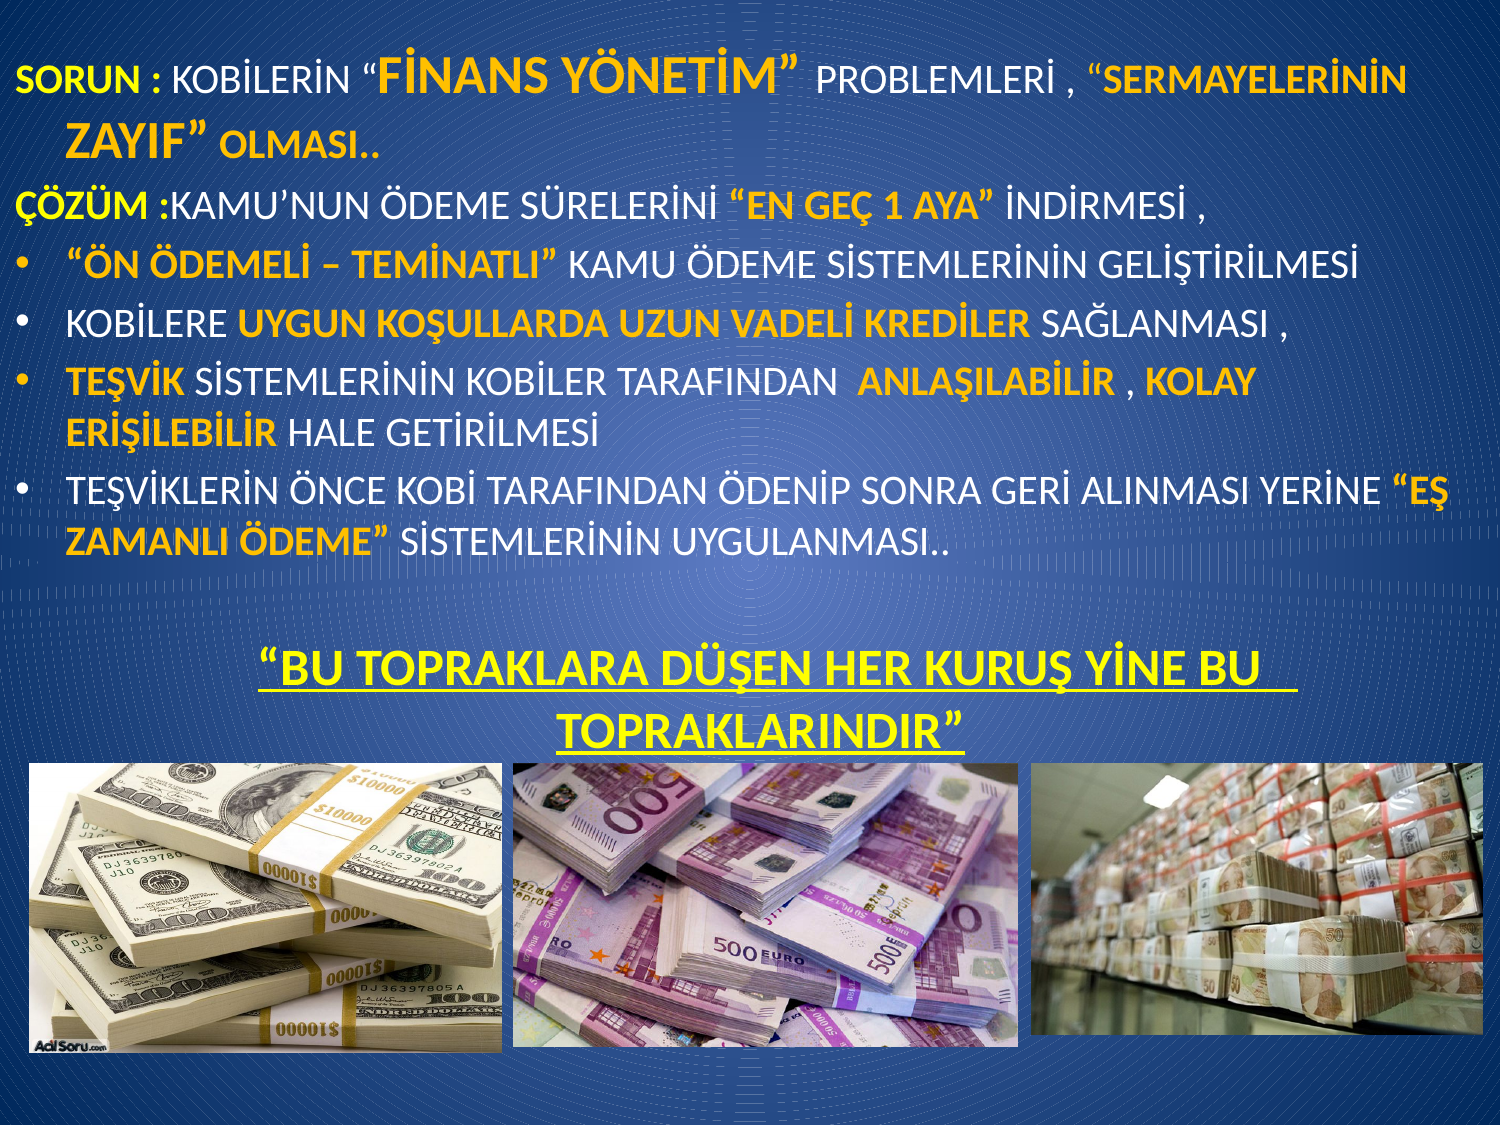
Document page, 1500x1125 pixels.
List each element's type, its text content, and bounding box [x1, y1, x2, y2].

picture [1030, 763, 1483, 1036]
picture [513, 763, 1018, 1048]
picture [29, 763, 503, 1054]
list SORUN : KOBİLERİN “FİNANS YÖNETİM” PROBLEMLERİ , “SERMAYELERİNİN ZAYIF” OLMASI.. ÇÖZÜM :KAMU’NUN ÖDEME SÜRELERİNİ “EN GEÇ 1 AYA” İNDİRMESİ , “ÖN ÖDEMELİ – TEMİNATLI” KAMU ÖDEME SİSTEMLERİNİN GELİŞTİRİLMESİ KOBİLERE UYGUN KOŞULLARDA UZUN VADELİ KREDİLER SAĞLANMASI , TEŞVİK SİSTEMLERİNİN KOBİLER TARAFINDAN ANLAŞILABİLİR , KOLAY ERİŞİLEBİLİR HALE GETİRİLMESİ TEŞVİKLERİN ÖNCE KOBİ TARAFINDAN ÖDENİP SONRA GERİ ALINMASI YERİNE “EŞ ZAMANLI ÖDEME” SİSTEMLERİNİN UYGULANMASI.. “BU TOPRAKLARA DÜŞEN HER KURUŞ YİNE BU TOPRAKLARINDIR” [0, 30, 1471, 774]
